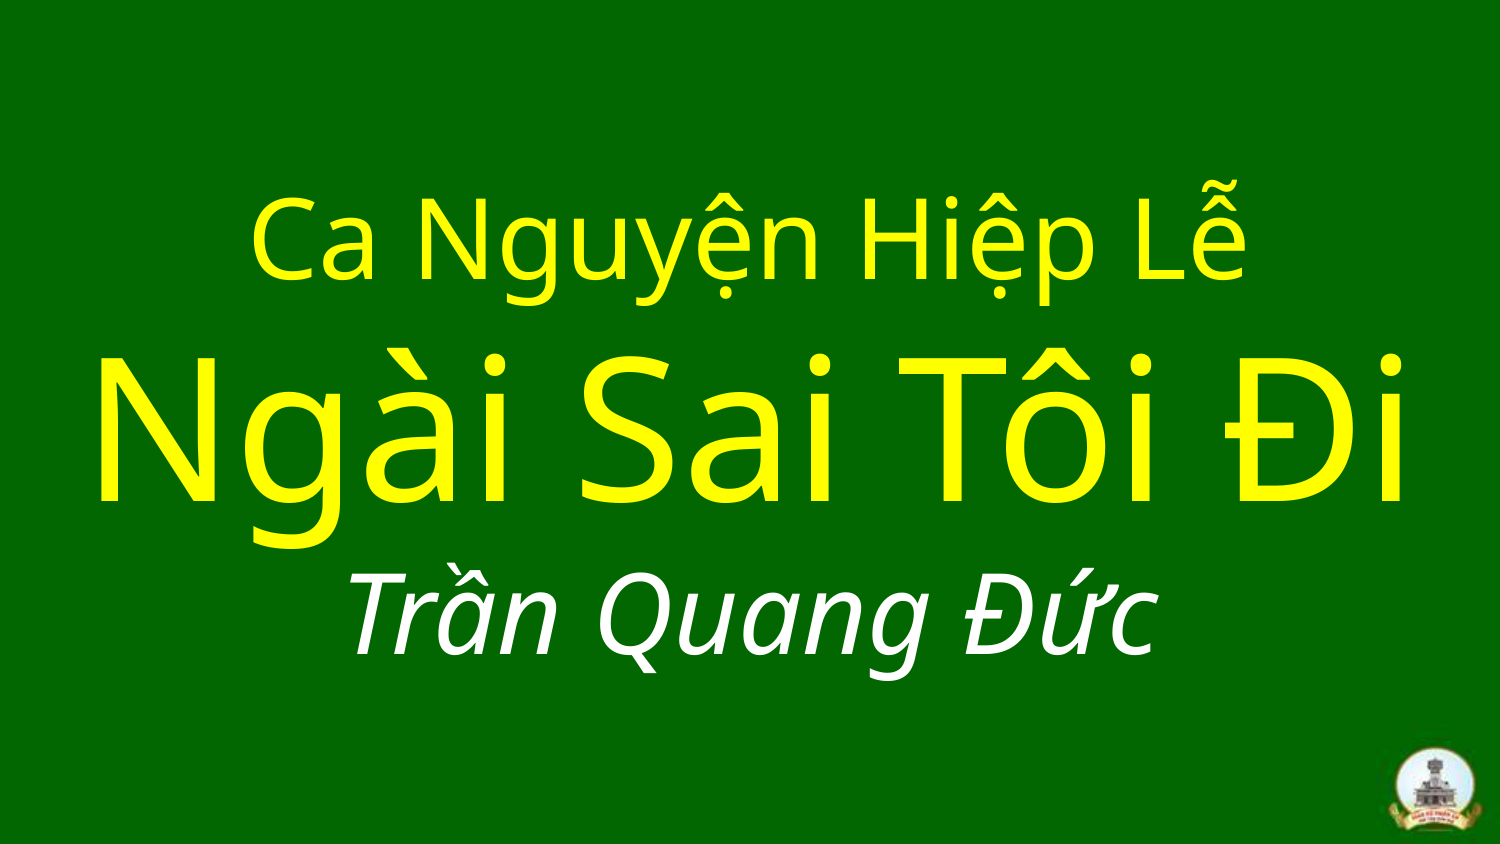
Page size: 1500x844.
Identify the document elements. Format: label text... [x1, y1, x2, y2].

title Ca Nguyện Hiệp Lễ Ngài Sai Tôi Đi Trần Quang Đức [0, 0, 1500, 844]
